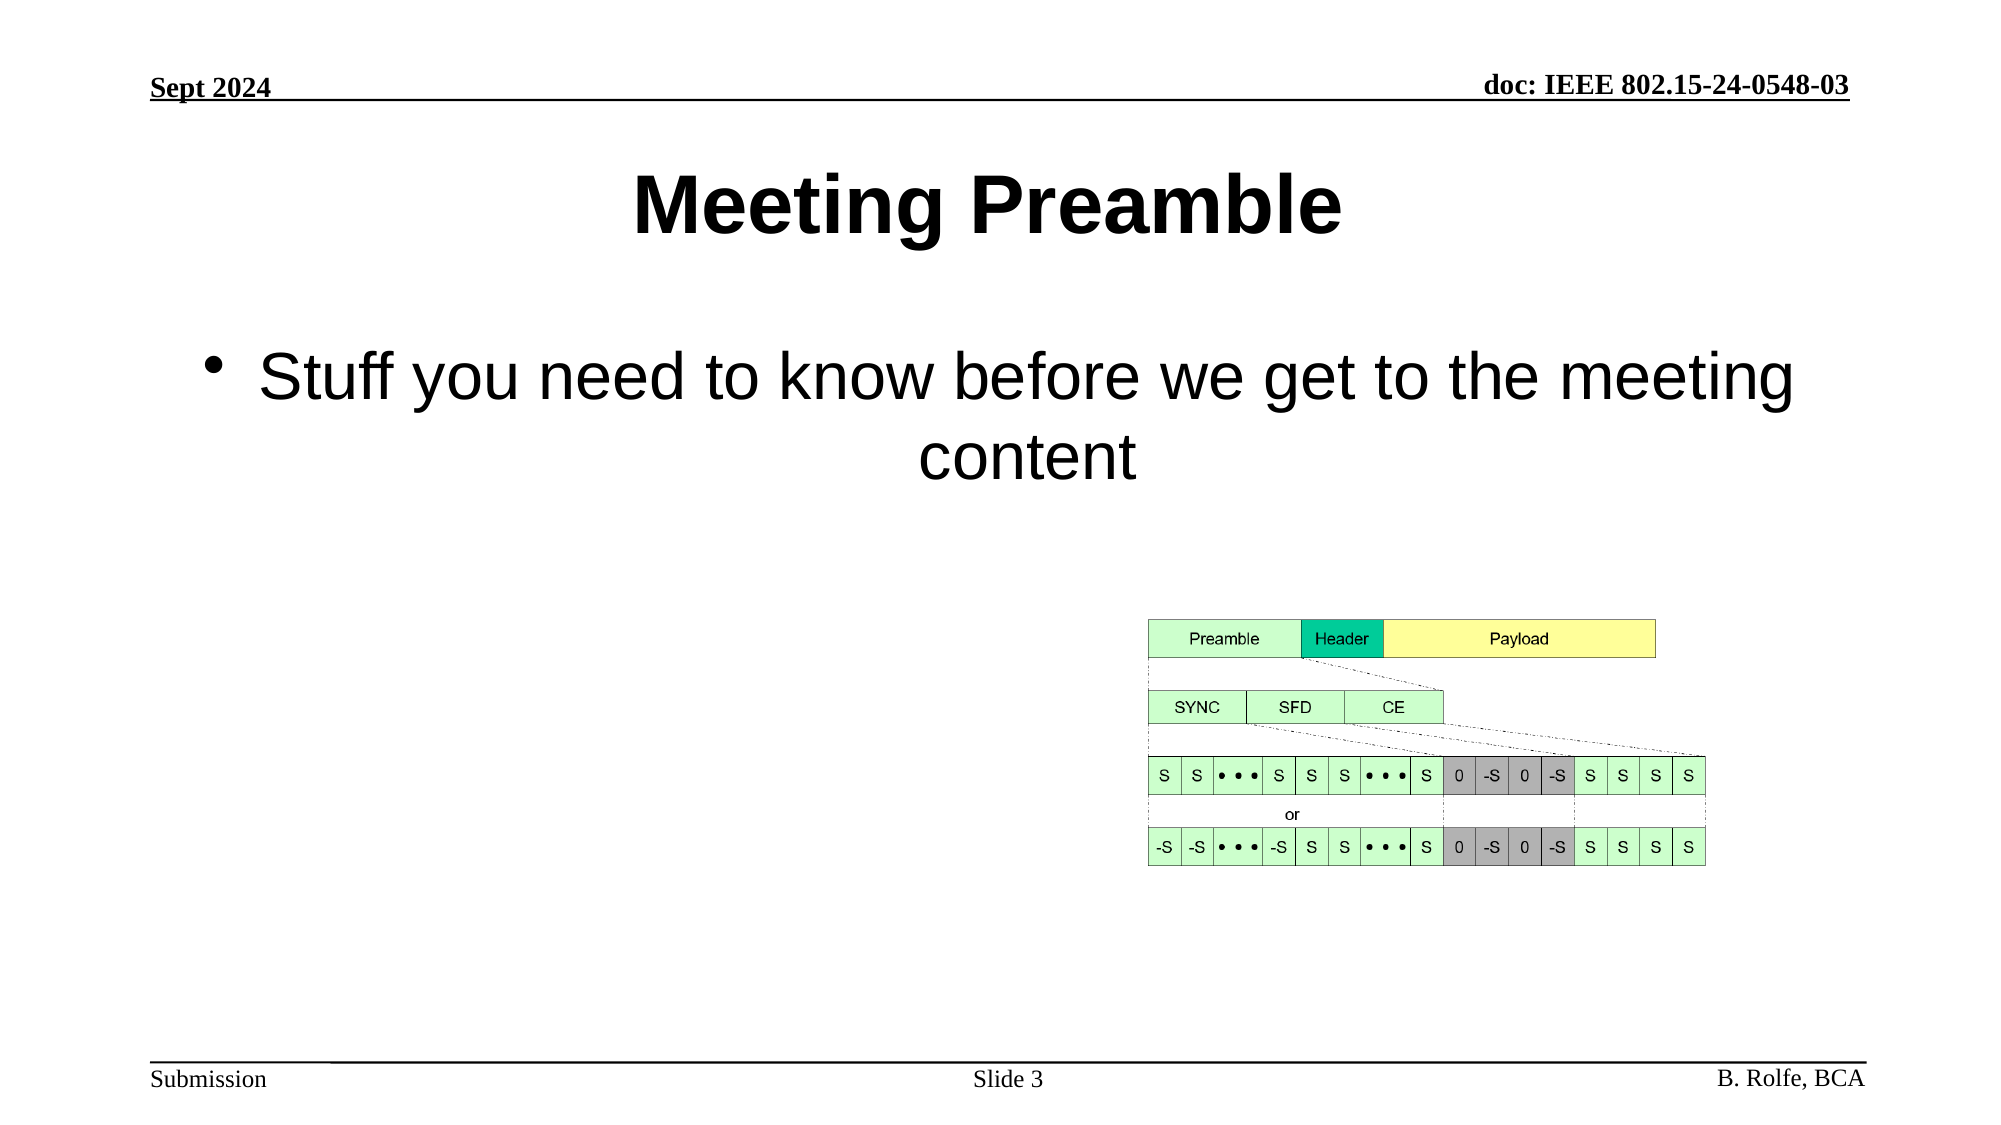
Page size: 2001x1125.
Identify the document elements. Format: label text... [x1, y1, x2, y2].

list Stuff you need to know before we get to the meeting content [150, 324, 1850, 575]
title Meeting Preamble [150, 112, 1850, 288]
slide_number Slide 3 [964, 1062, 1053, 1093]
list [1099, 600, 1725, 888]
